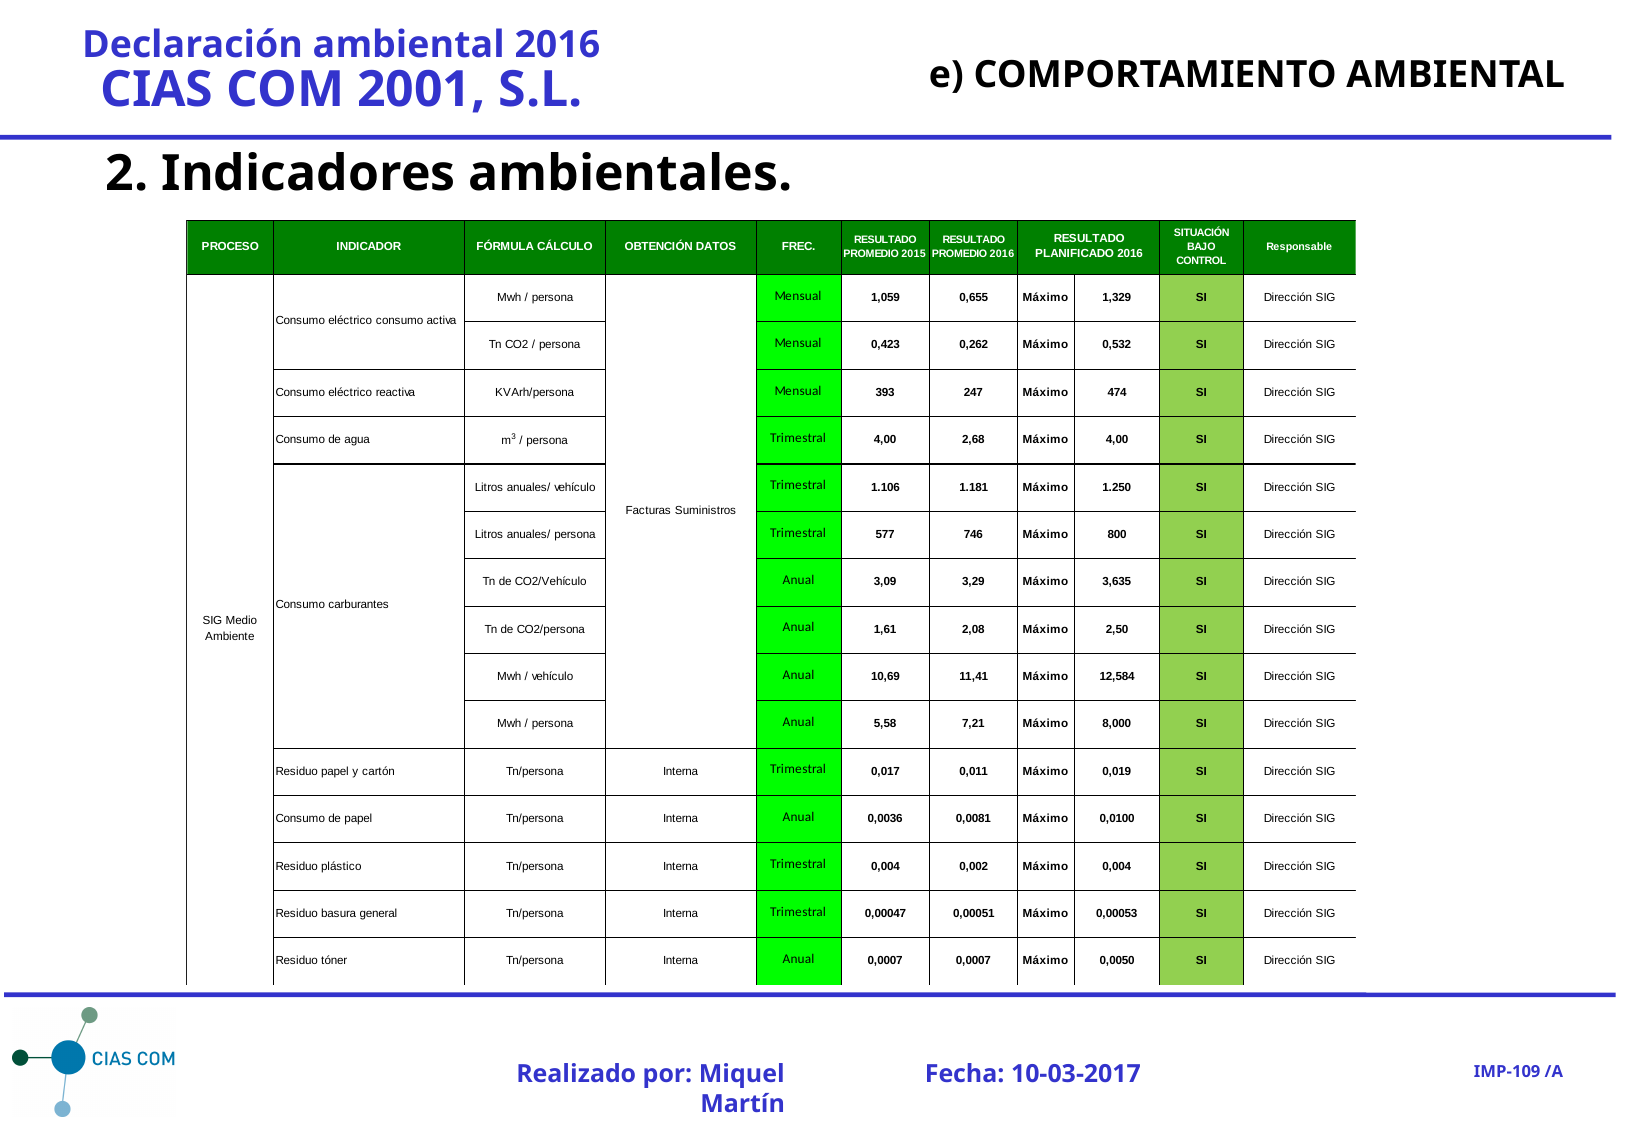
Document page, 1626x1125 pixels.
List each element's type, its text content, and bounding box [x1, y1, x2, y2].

text_box 2. Indicadores ambientales. [91, 132, 1237, 208]
text_box e) COMPORTAMIENTO AMBIENTAL [694, 42, 1581, 103]
picture [186, 220, 1357, 986]
text_box [826, 103, 1558, 150]
